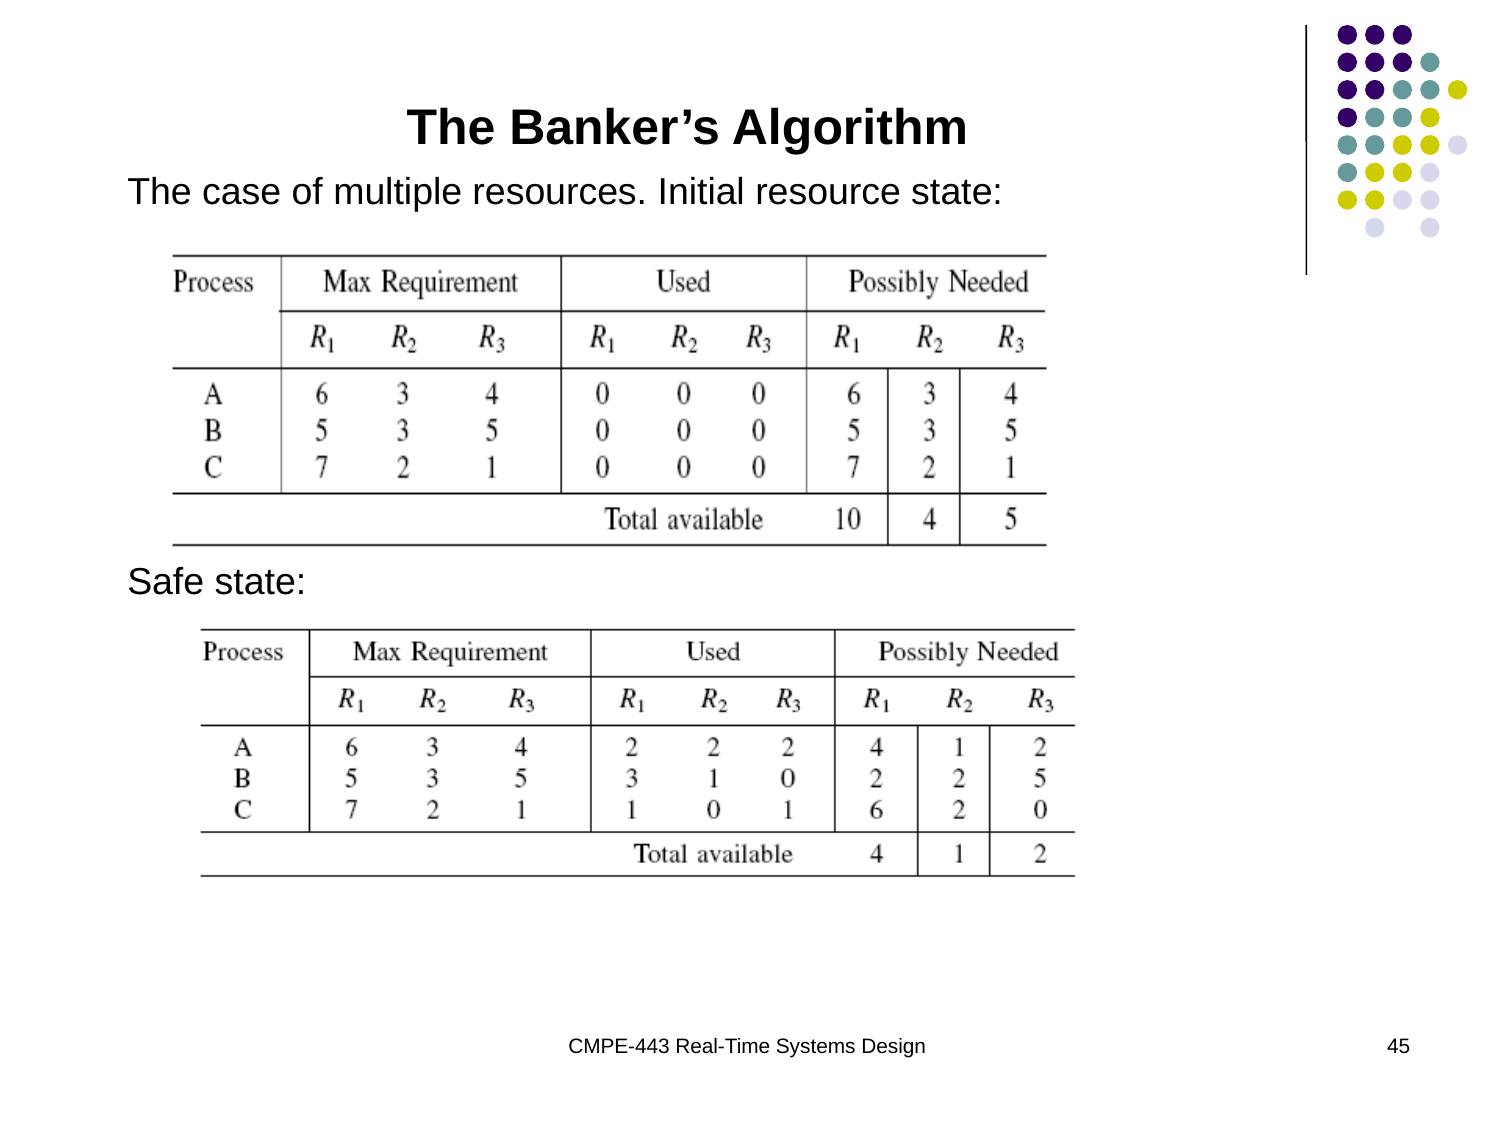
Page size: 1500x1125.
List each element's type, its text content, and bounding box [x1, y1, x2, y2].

picture [162, 237, 1076, 563]
text_box Safe state: [112, 549, 1063, 610]
text_box The Banker’s Algorithm The case of multiple resources. Initial resource state: [112, 87, 1263, 220]
footer CMPE-443 Real-Time Systems Design [512, 1024, 988, 1101]
slide_number 45 [1074, 1024, 1426, 1101]
picture [187, 612, 1094, 899]
